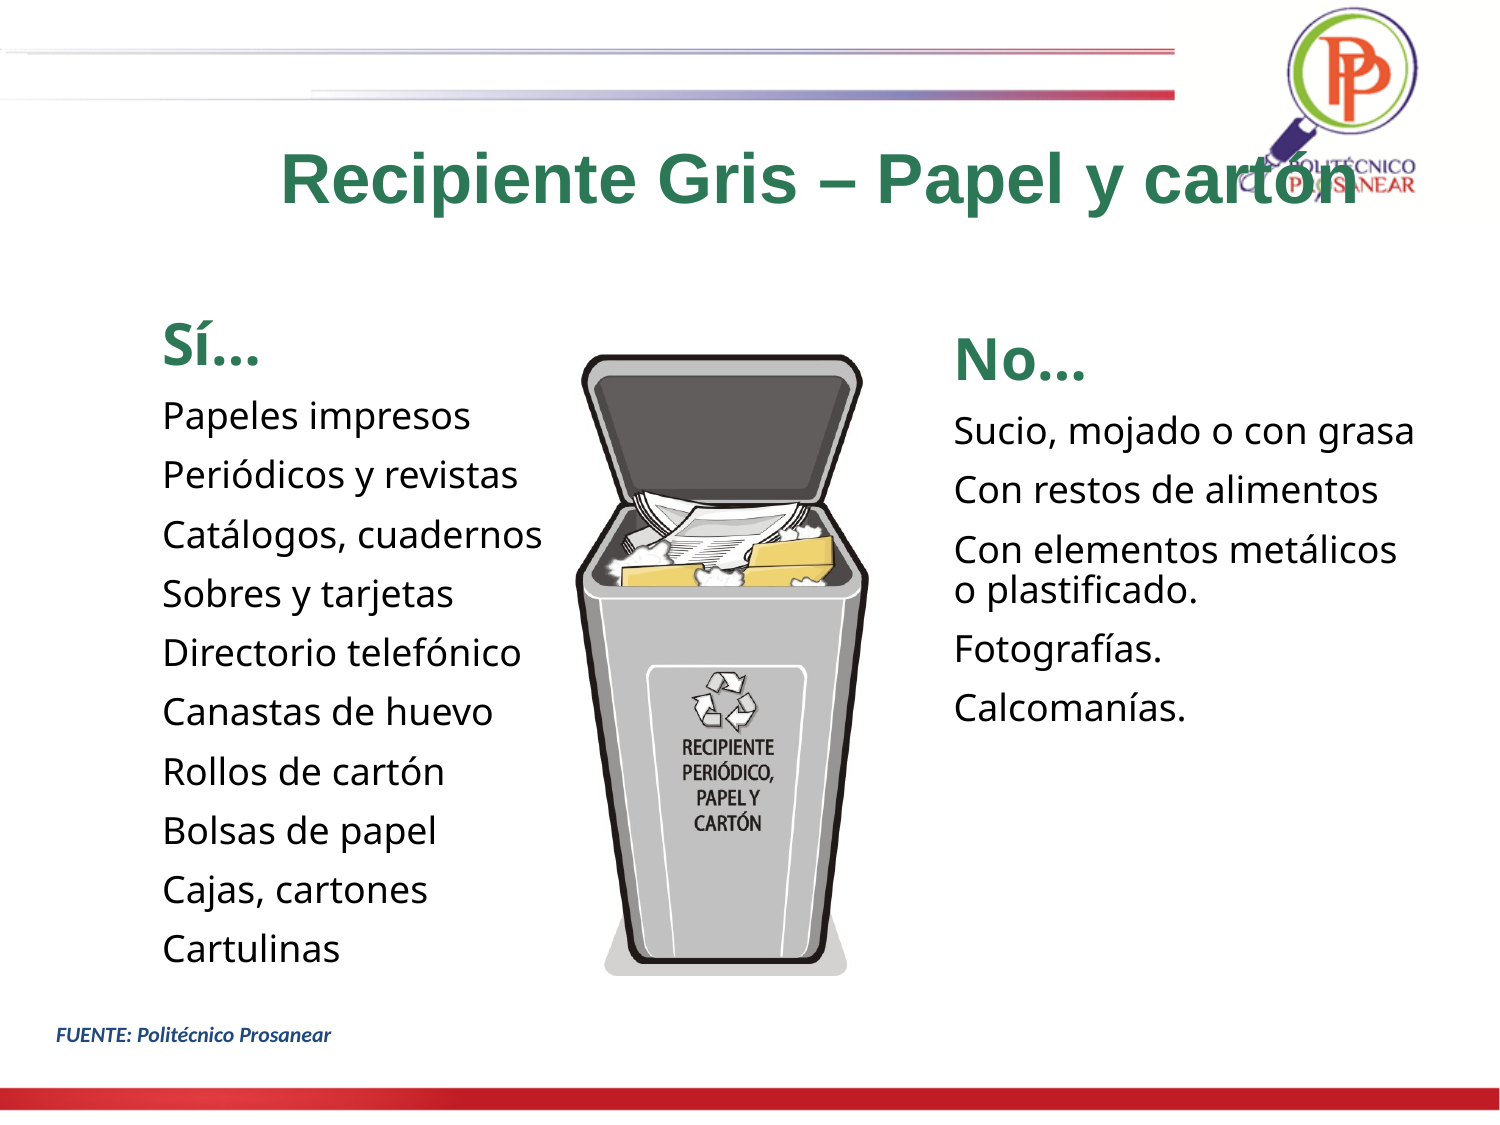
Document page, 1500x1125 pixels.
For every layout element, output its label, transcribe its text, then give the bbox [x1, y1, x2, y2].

text_box Sí… Papeles impresos Periódicos y revistas Catálogos, cuadernos Sobres y tarjetas Directorio telefónico Canastas de huevo Rollos de cartón Bolsas de papel Cajas, cartones Cartulinas [147, 308, 561, 1012]
text_box No… Sucio, mojado o con grasa Con restos de alimentos Con elementos metálicos o plastificado. Fotografías. Calcomanías. [939, 323, 1436, 838]
text_box FUENTE: Politécnico Prosanear [41, 1012, 949, 1054]
text_box Recipiente Gris – Papel y cartón [218, 125, 1424, 220]
picture [0, 0, 1500, 1125]
